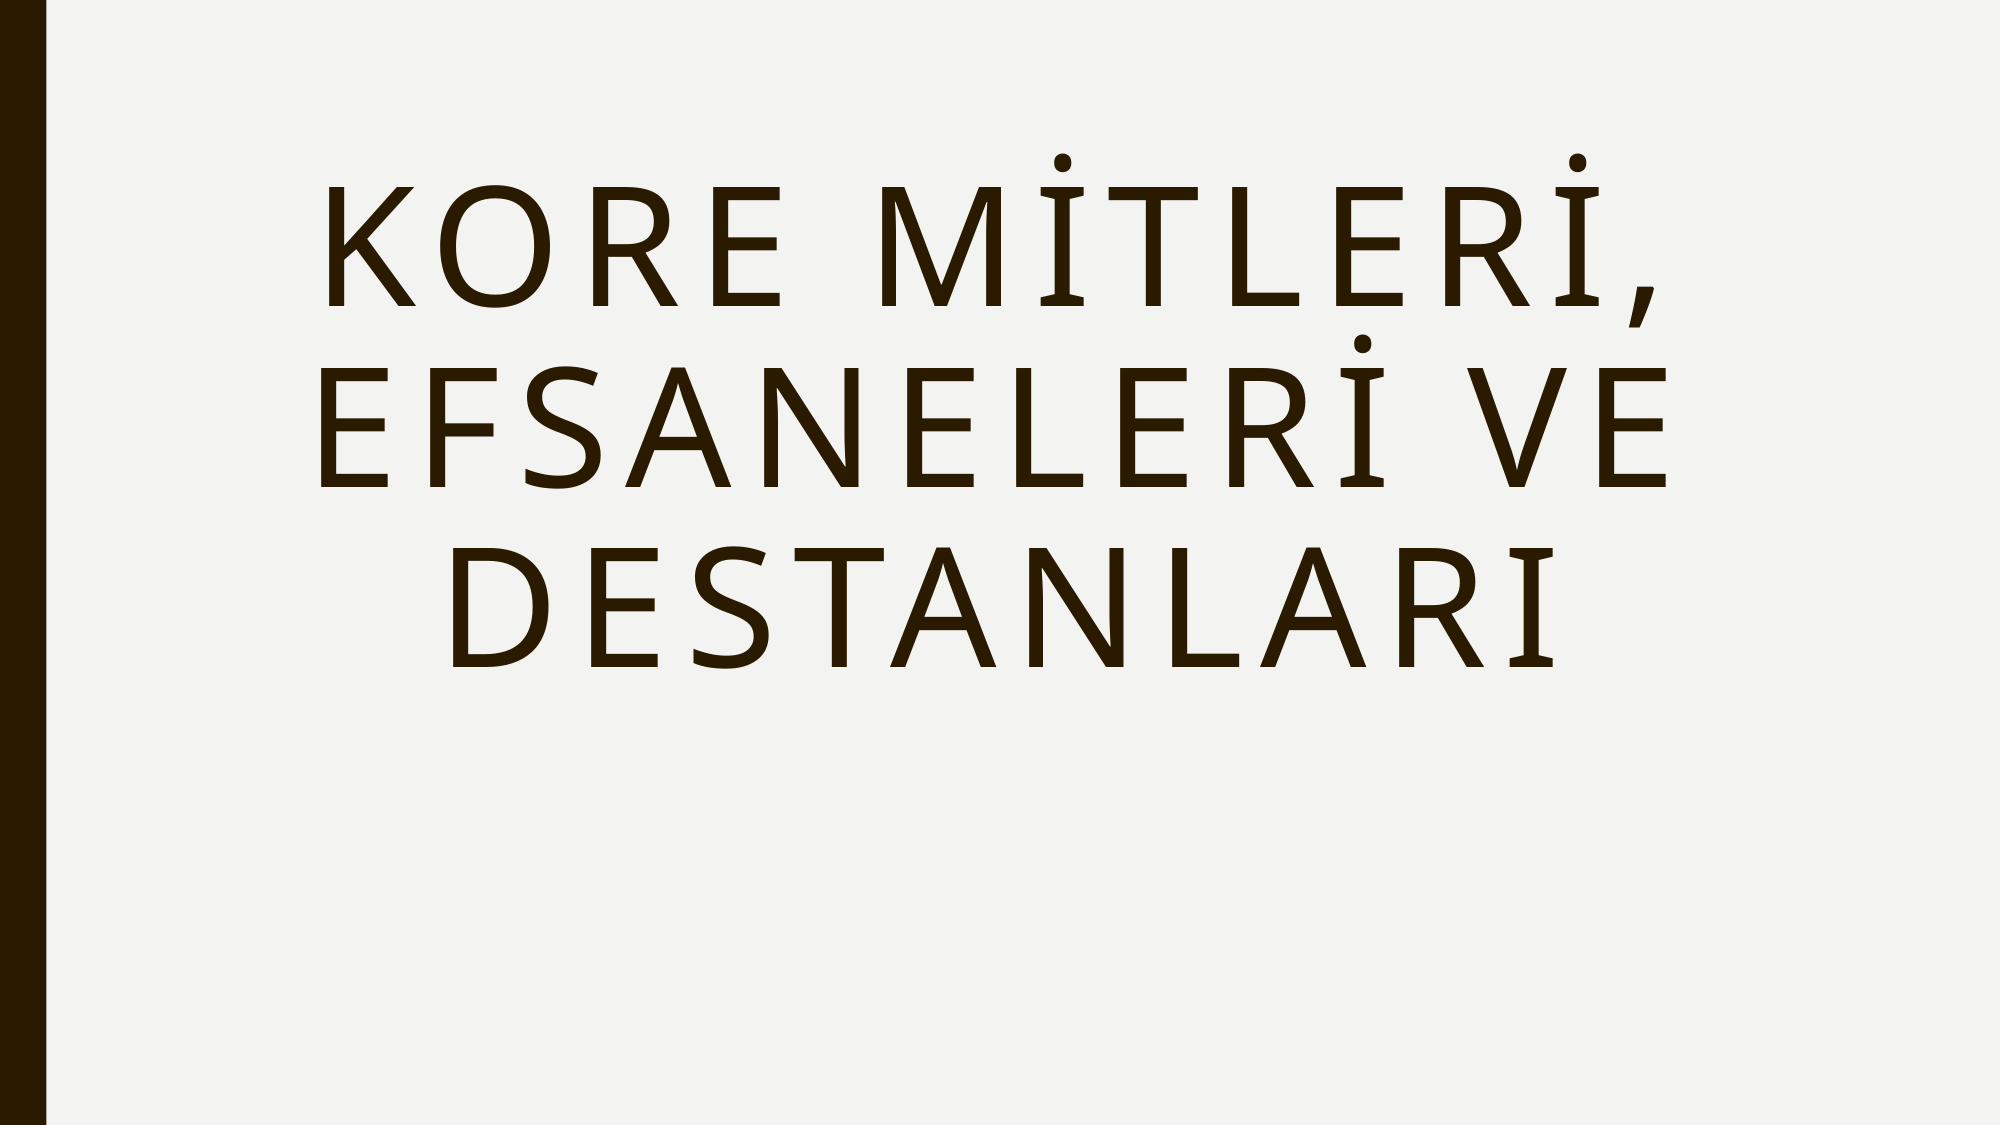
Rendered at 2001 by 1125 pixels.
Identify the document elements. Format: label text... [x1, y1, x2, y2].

title Kore Mitleri, Efsaneleri ve Destanları [259, 141, 1741, 711]
